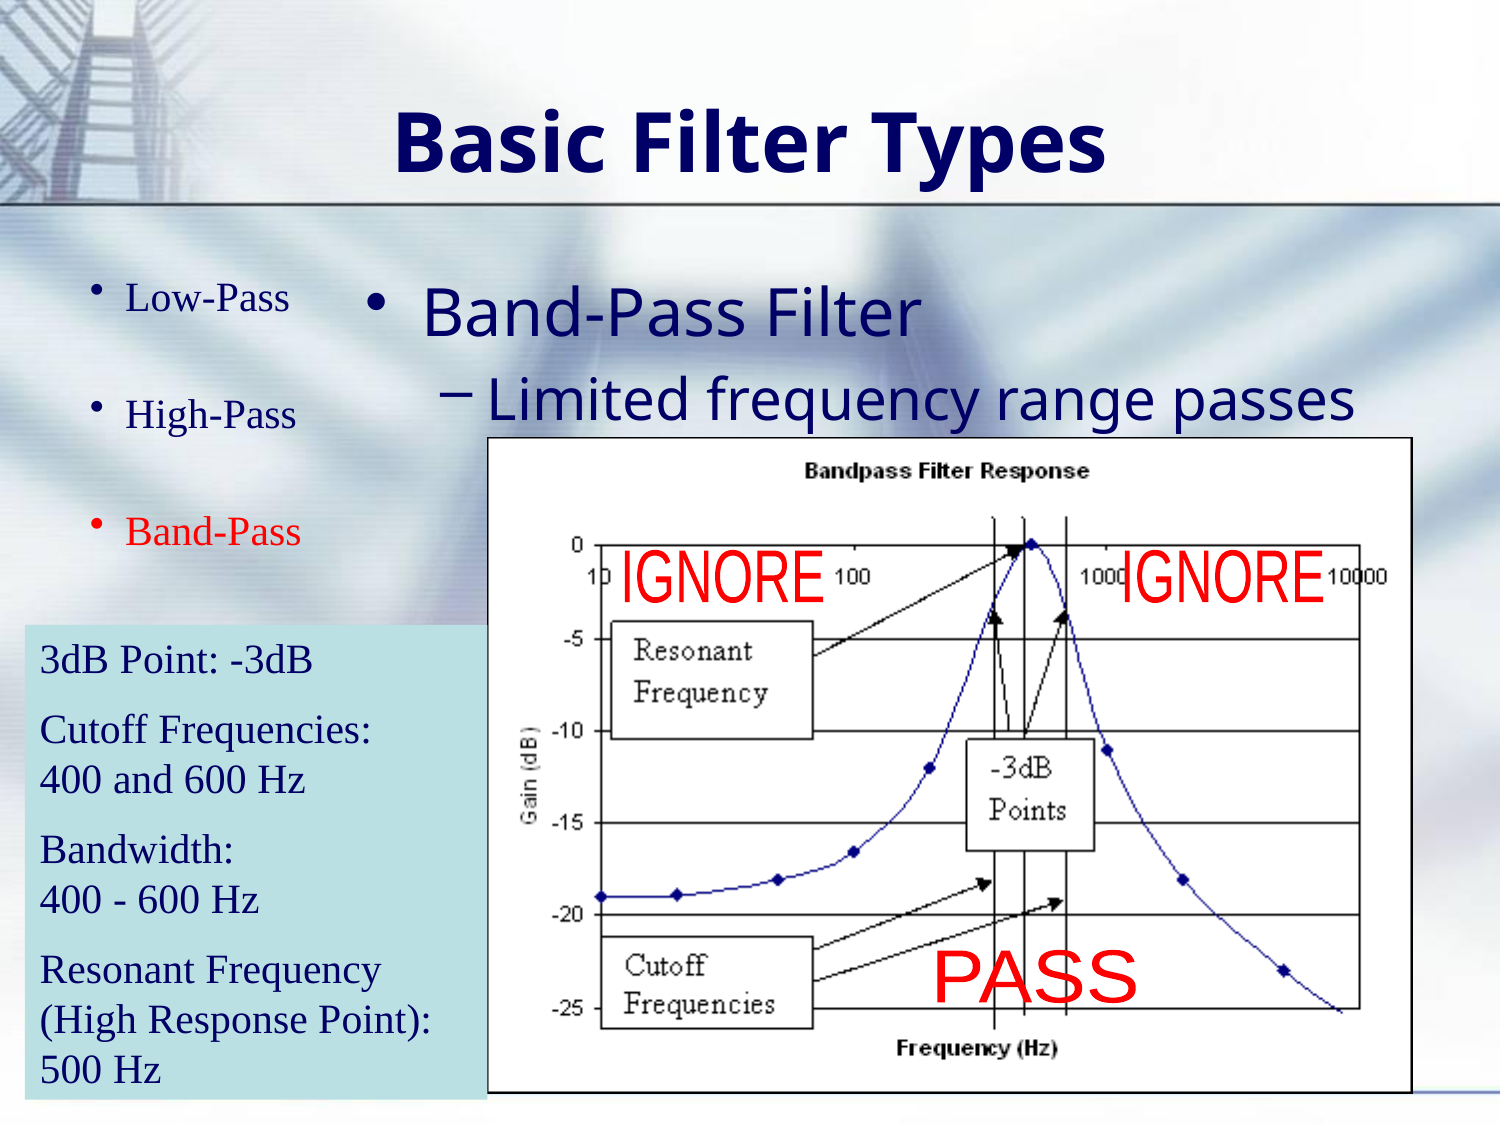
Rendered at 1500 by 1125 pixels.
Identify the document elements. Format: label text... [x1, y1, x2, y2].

list Band-Pass Filter Limited frequency range passes [349, 262, 1426, 1006]
text_box 3dB Point: -3dB Cutoff Frequencies: 400 and 600 Hz Bandwidth: 400 - 600 Hz Resonant Frequency (High Response Point): 500 Hz [24, 624, 485, 1100]
picture [0, 0, 1500, 1125]
text_box Low-Pass High-Pass Band-Pass [75, 262, 325, 561]
title Basic Filter Types [74, 44, 1426, 233]
